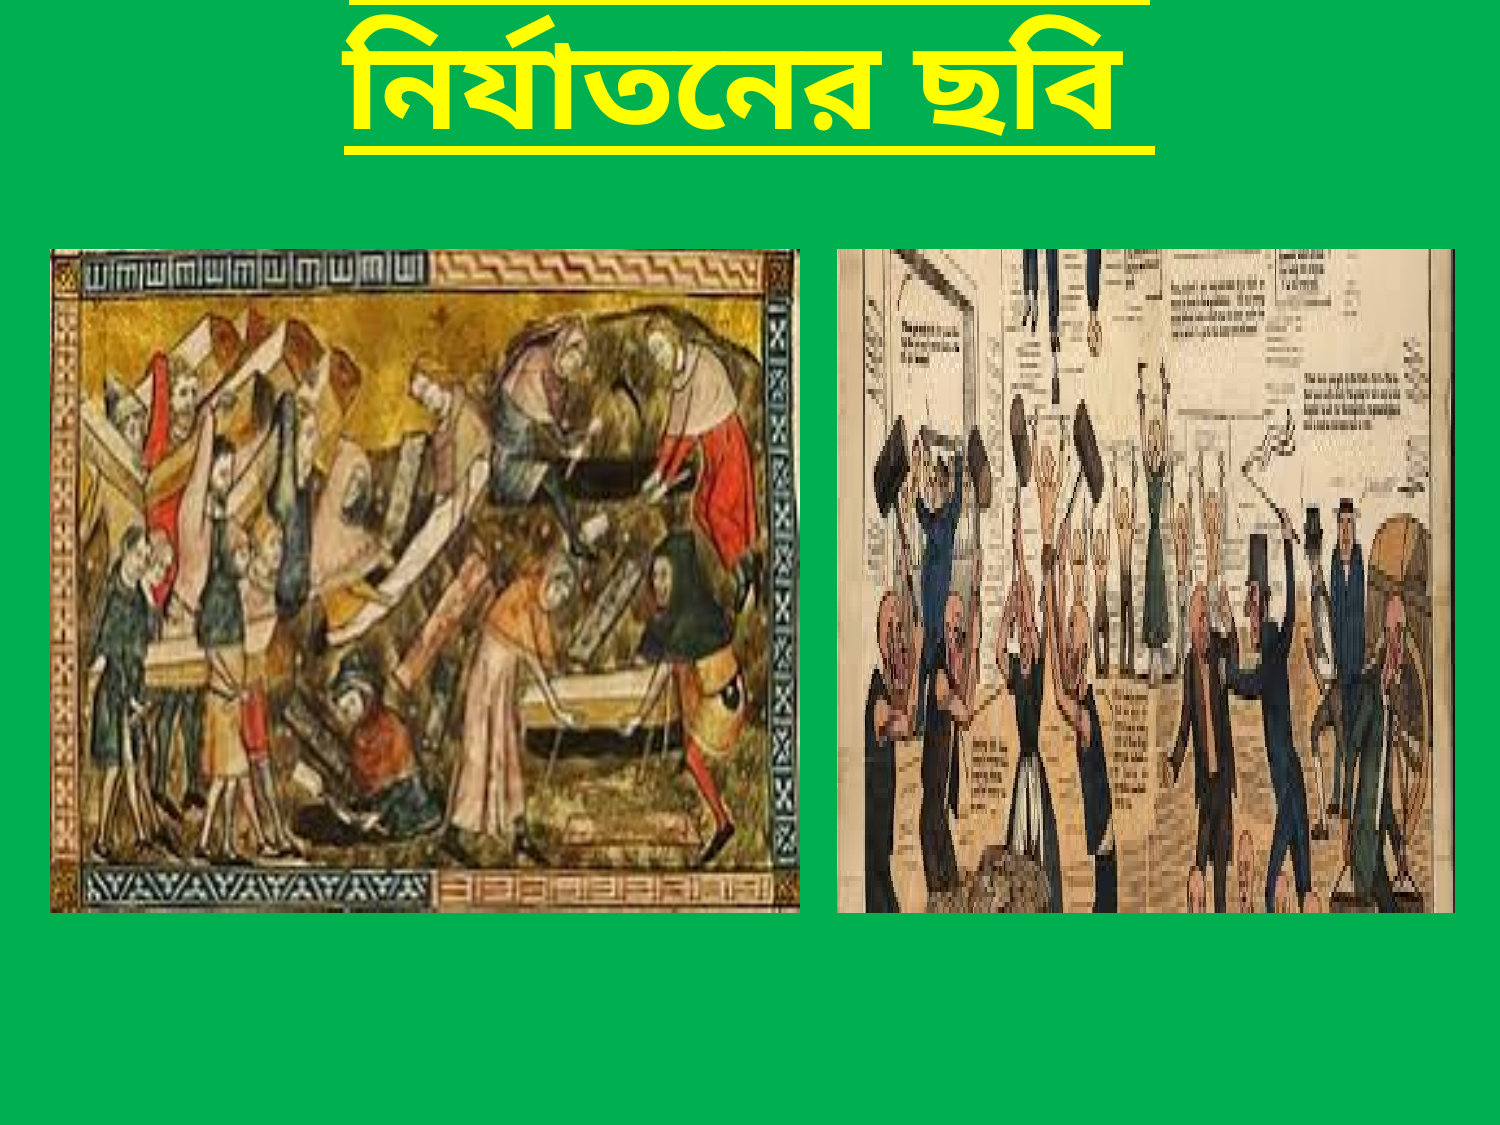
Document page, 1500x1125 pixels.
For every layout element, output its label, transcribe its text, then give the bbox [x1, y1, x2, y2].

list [49, 249, 801, 913]
picture [837, 249, 1455, 913]
title দরিদ্রদের সাথে নির্যাতনের ছবি [49, 37, 1450, 162]
